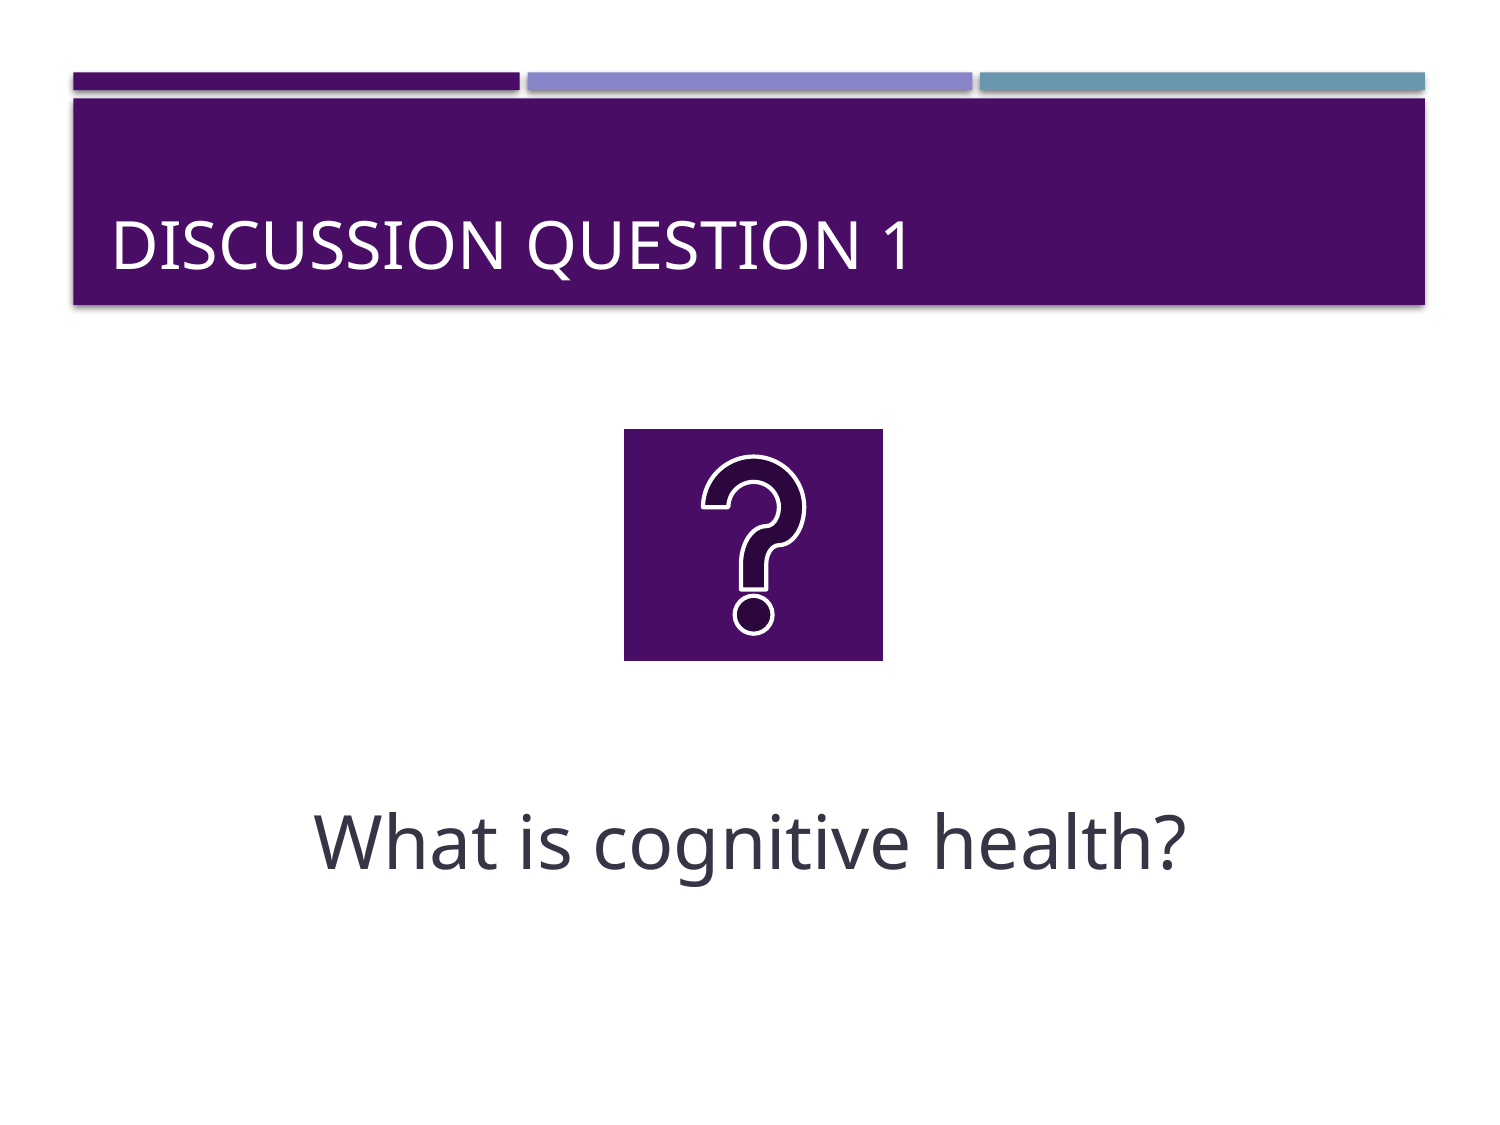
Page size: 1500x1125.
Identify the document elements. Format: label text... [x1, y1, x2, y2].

text_box [620, 425, 888, 665]
list What is cognitive health? [95, 365, 1406, 962]
title Discussion Question 1 [95, 112, 1406, 291]
